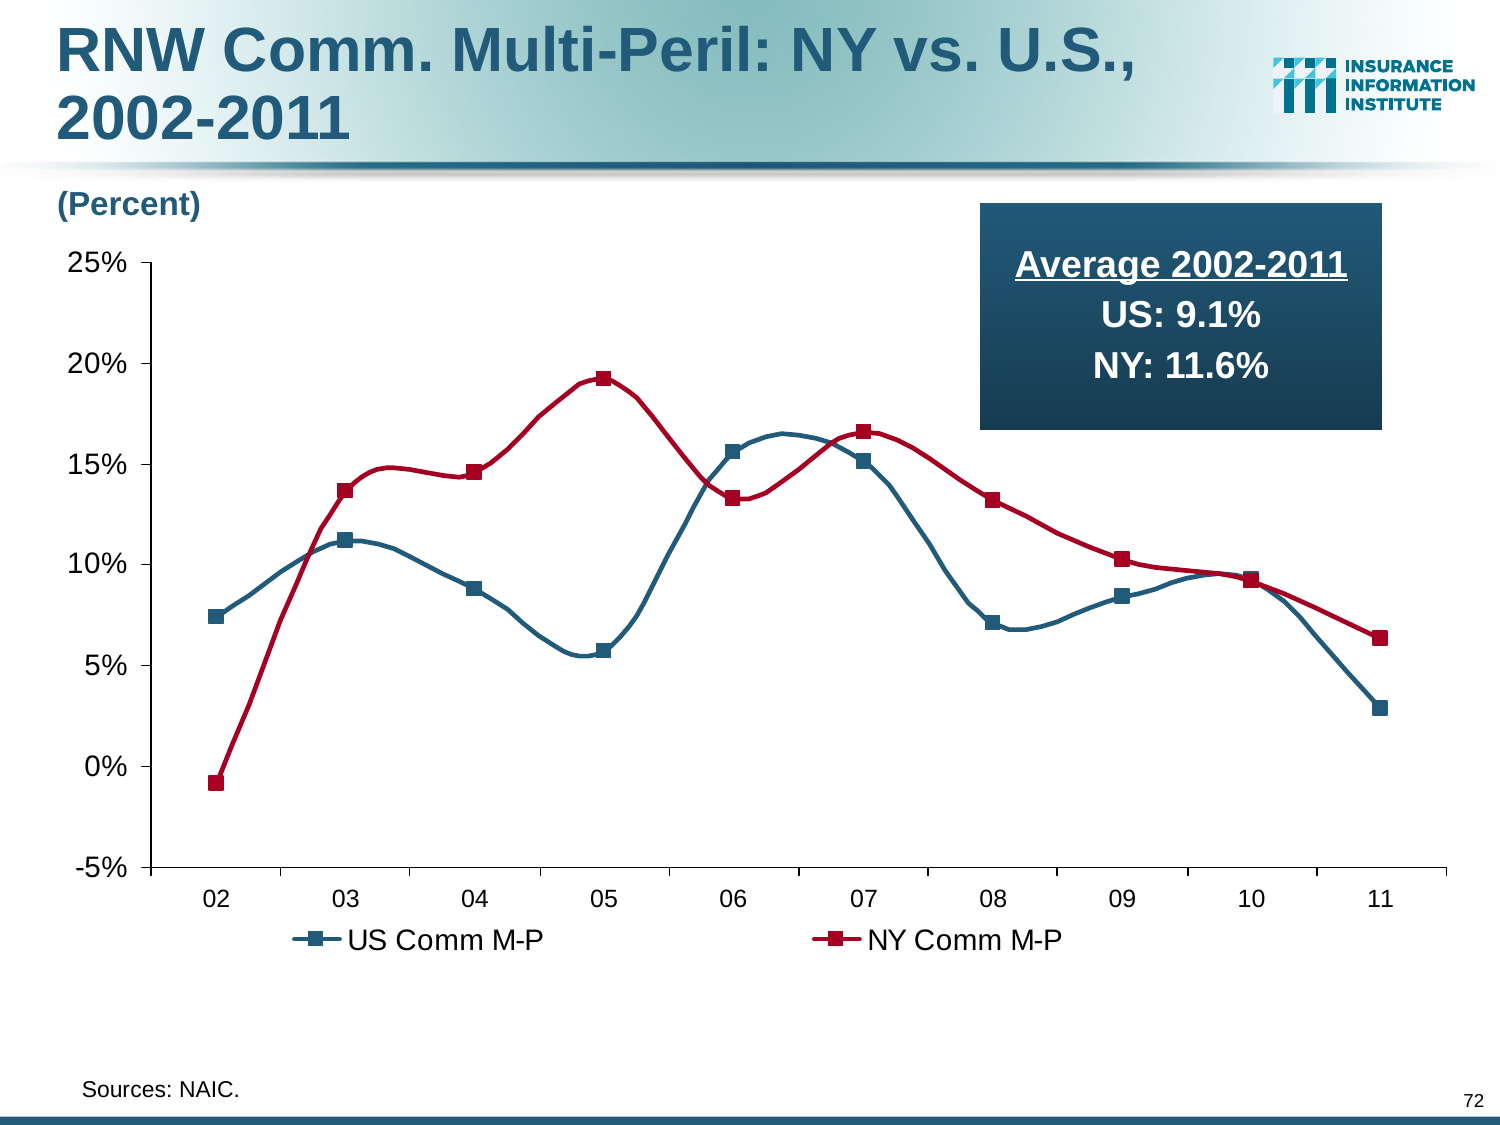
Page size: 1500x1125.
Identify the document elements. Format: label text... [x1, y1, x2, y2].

picture [0, 0, 1500, 189]
text_box Sources: NAIC. [0, 1077, 1242, 1125]
text_box (Percent) [56, 186, 1406, 211]
text_box 72 [1410, 1091, 1485, 1111]
text_box Average 2002-2011 US: 9.1% NY: 11.6% [978, 200, 1385, 210]
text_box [54, 212, 1461, 964]
title RNW Comm. Multi-Peril: NY vs. U.S., 2002-2011 [48, 14, 1264, 157]
